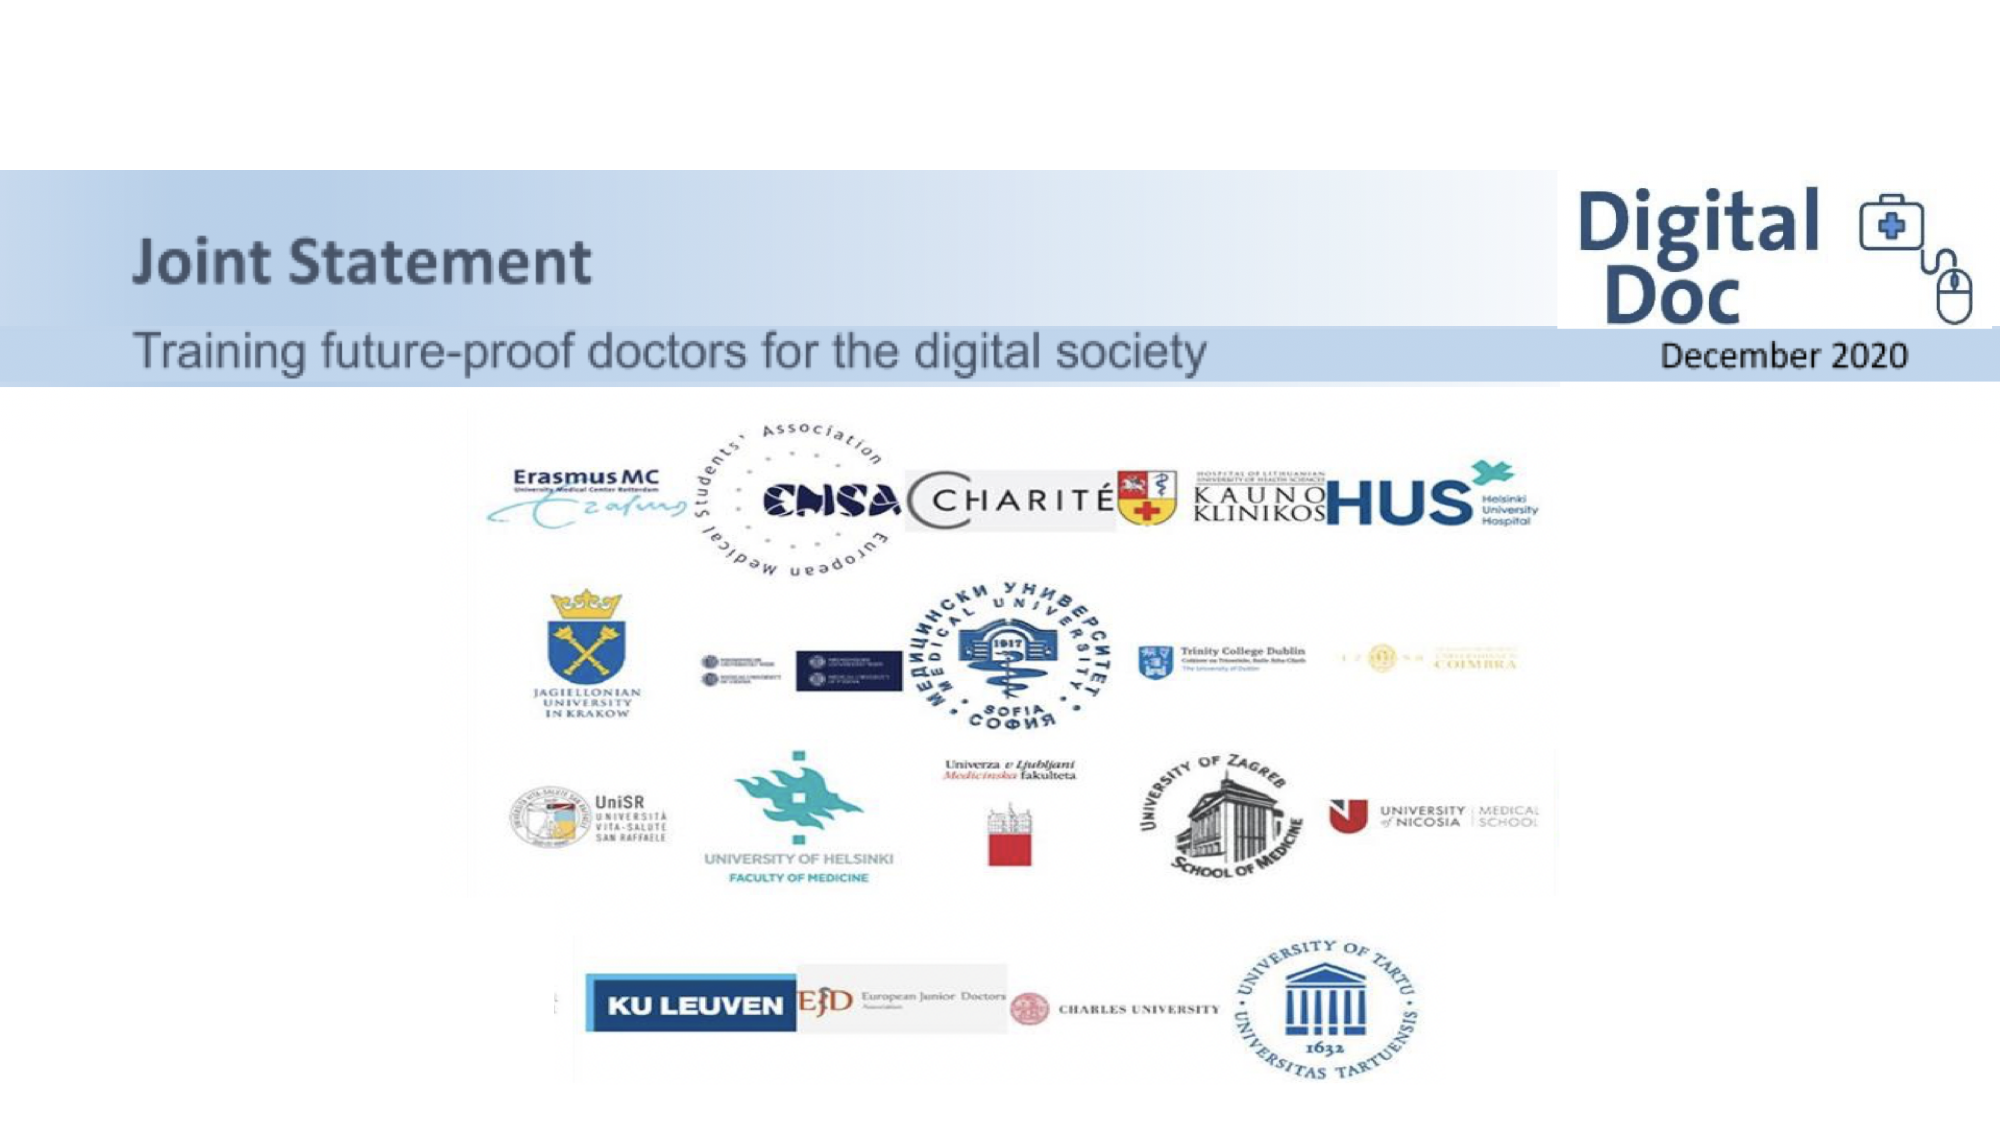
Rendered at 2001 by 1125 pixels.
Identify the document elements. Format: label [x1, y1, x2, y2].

picture [0, 170, 2000, 1085]
